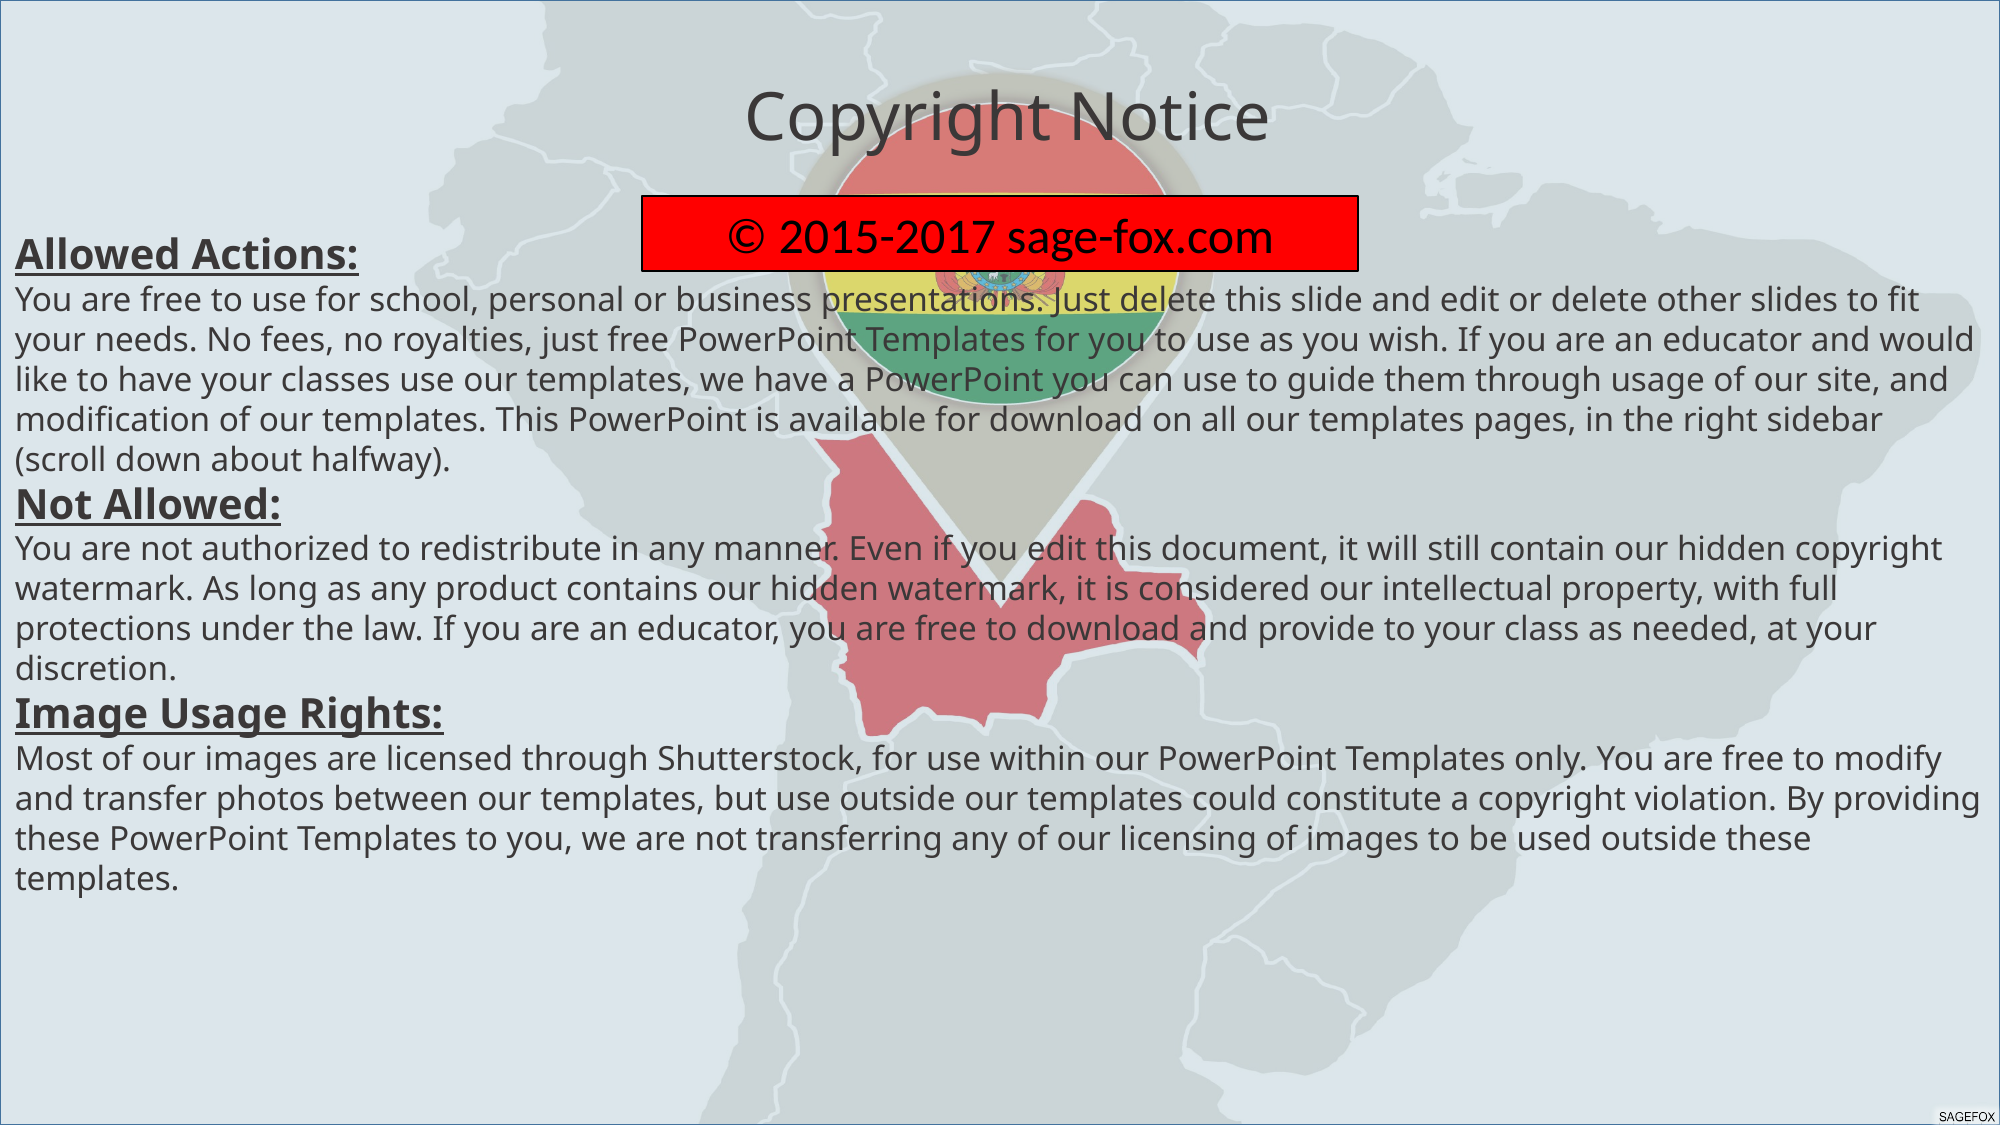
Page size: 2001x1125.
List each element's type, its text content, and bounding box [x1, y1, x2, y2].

picture [1936, 1111, 1997, 1125]
text_box © 2015-2017 sage-fox.com [641, 196, 1358, 272]
title Copyright Notice [493, 60, 1524, 178]
text_box Allowed Actions: You are free to use for school, personal or business presentations. Just delete this slide and edit or delete other slides to fit your needs. No fees, no royalties, just free PowerPoint Templates for you to use as you wish. If you are an educator and would like to have your classes use our templates, we have a PowerPoint you can use to guide them through usage of our site, and modification of our templates. This PowerPoint is available for download on all our templates pages, in the right sidebar (scroll down about halfway). Not Allowed: You are not authorized to redistribute in any manner. Even if you edit this document, it will still contain our hidden copyright watermark. As long as any product contains our hidden watermark, it is considered our intellectual property, with full protections under the law. If you are an educator, you are free to download and provide to your class as needed, at your discretion. Image Usage Rights: Most of our images are licensed through Shutterstock, for use within our PowerPoint Templates only. You are free to modify and transfer photos between our templates, but use outside our templates could constitute a copyright violation. By providing these PowerPoint Templates to you, we are not transferring any of our licensing of images to be used outside these templates. [0, 0, 2000, 1125]
